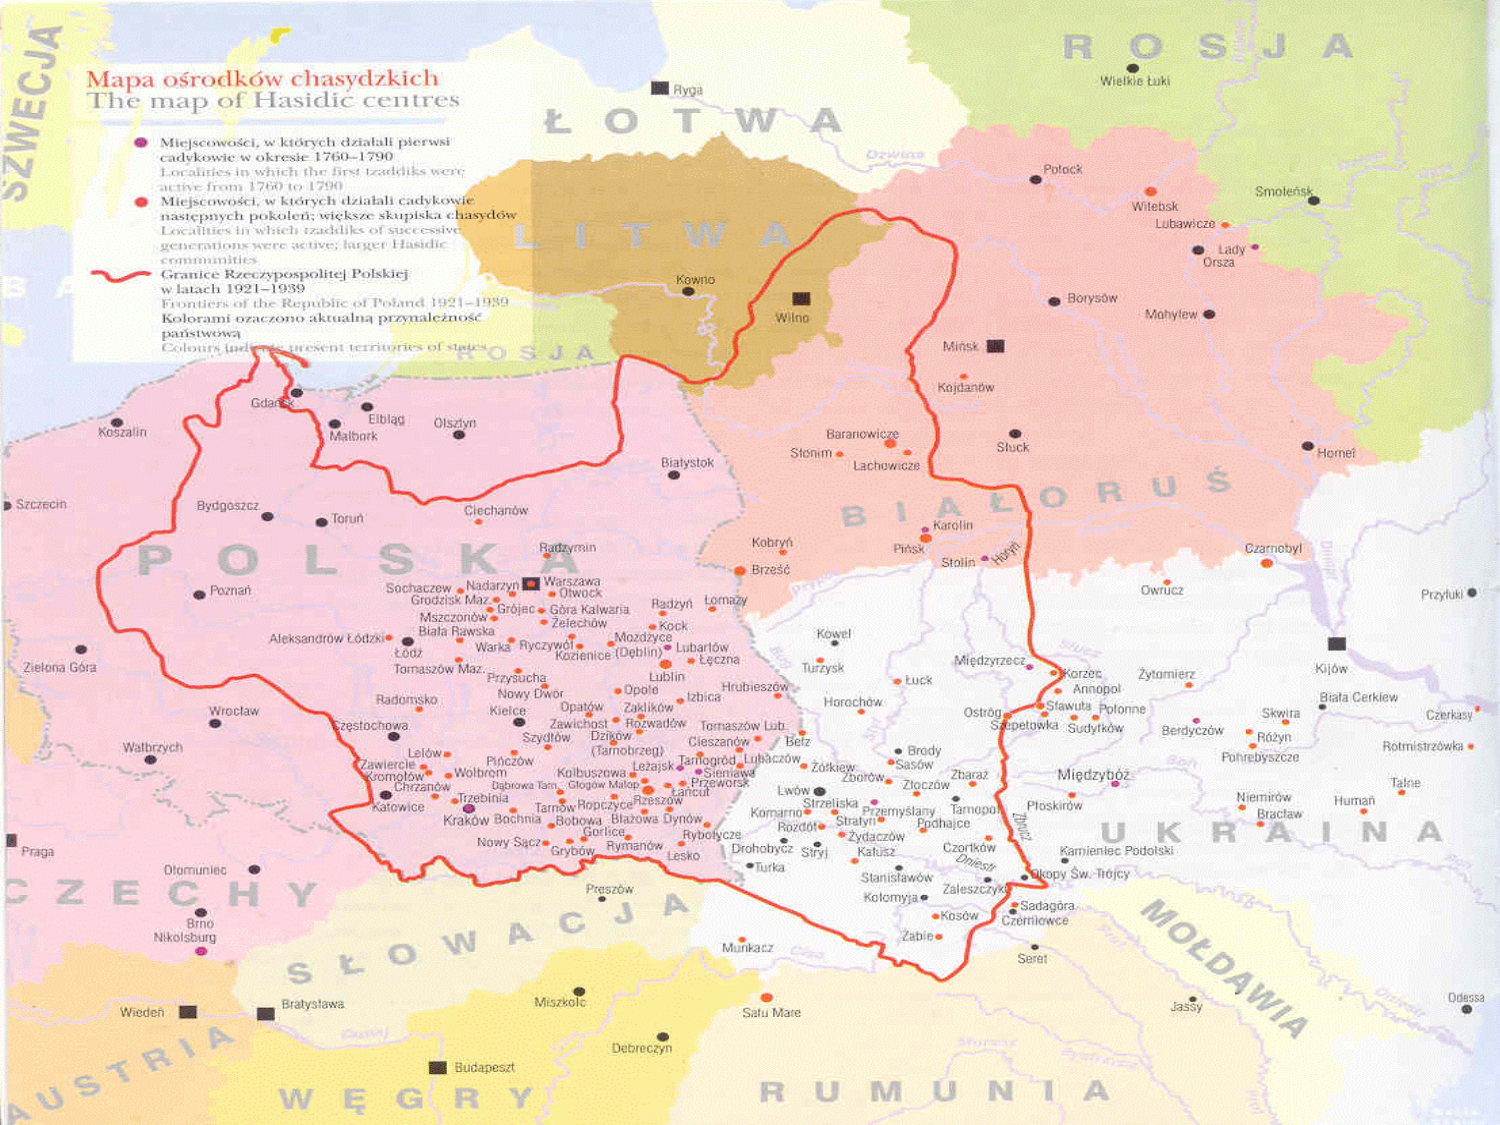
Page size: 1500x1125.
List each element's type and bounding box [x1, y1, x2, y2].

text_box [0, 0, 1500, 1125]
